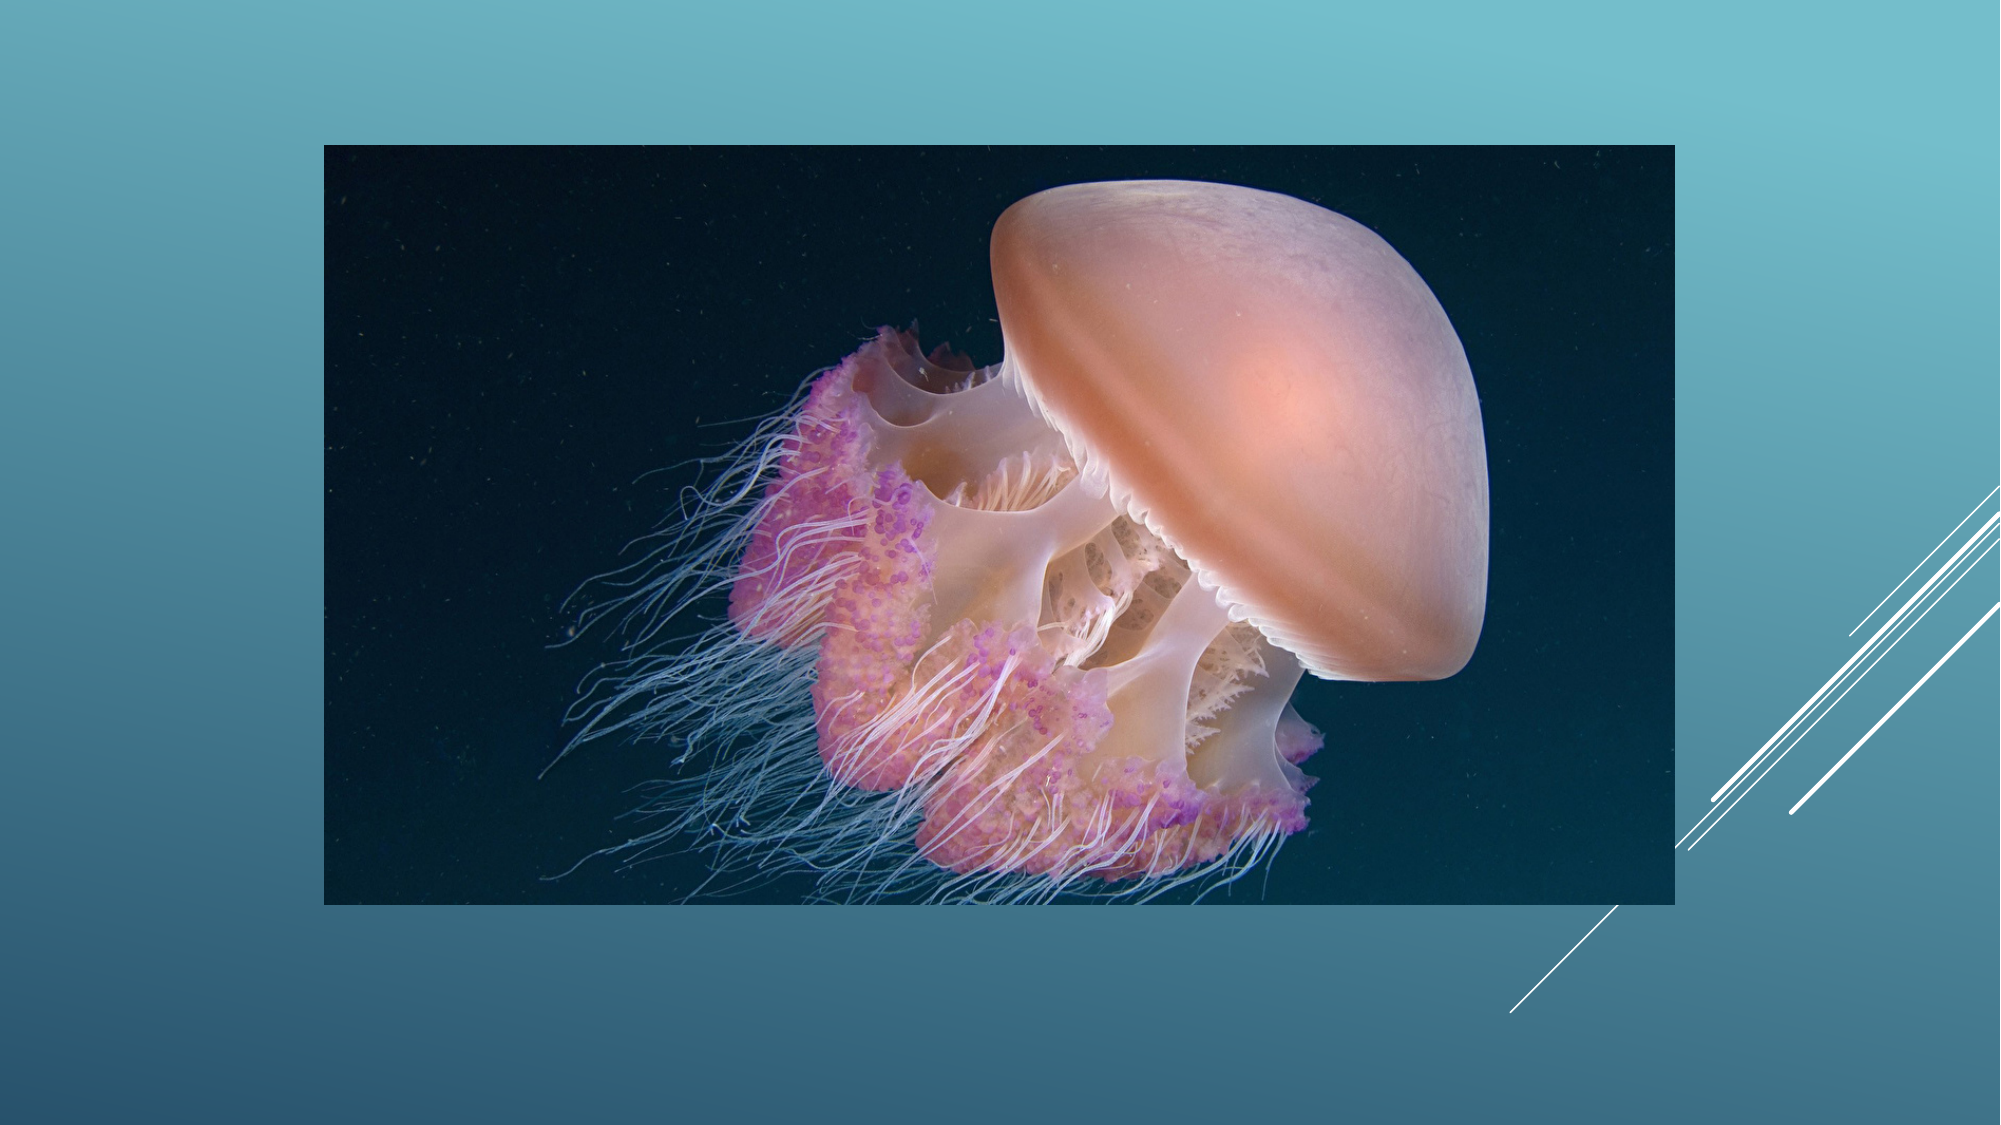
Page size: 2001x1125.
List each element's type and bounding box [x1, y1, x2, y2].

text_box [324, 144, 1676, 905]
